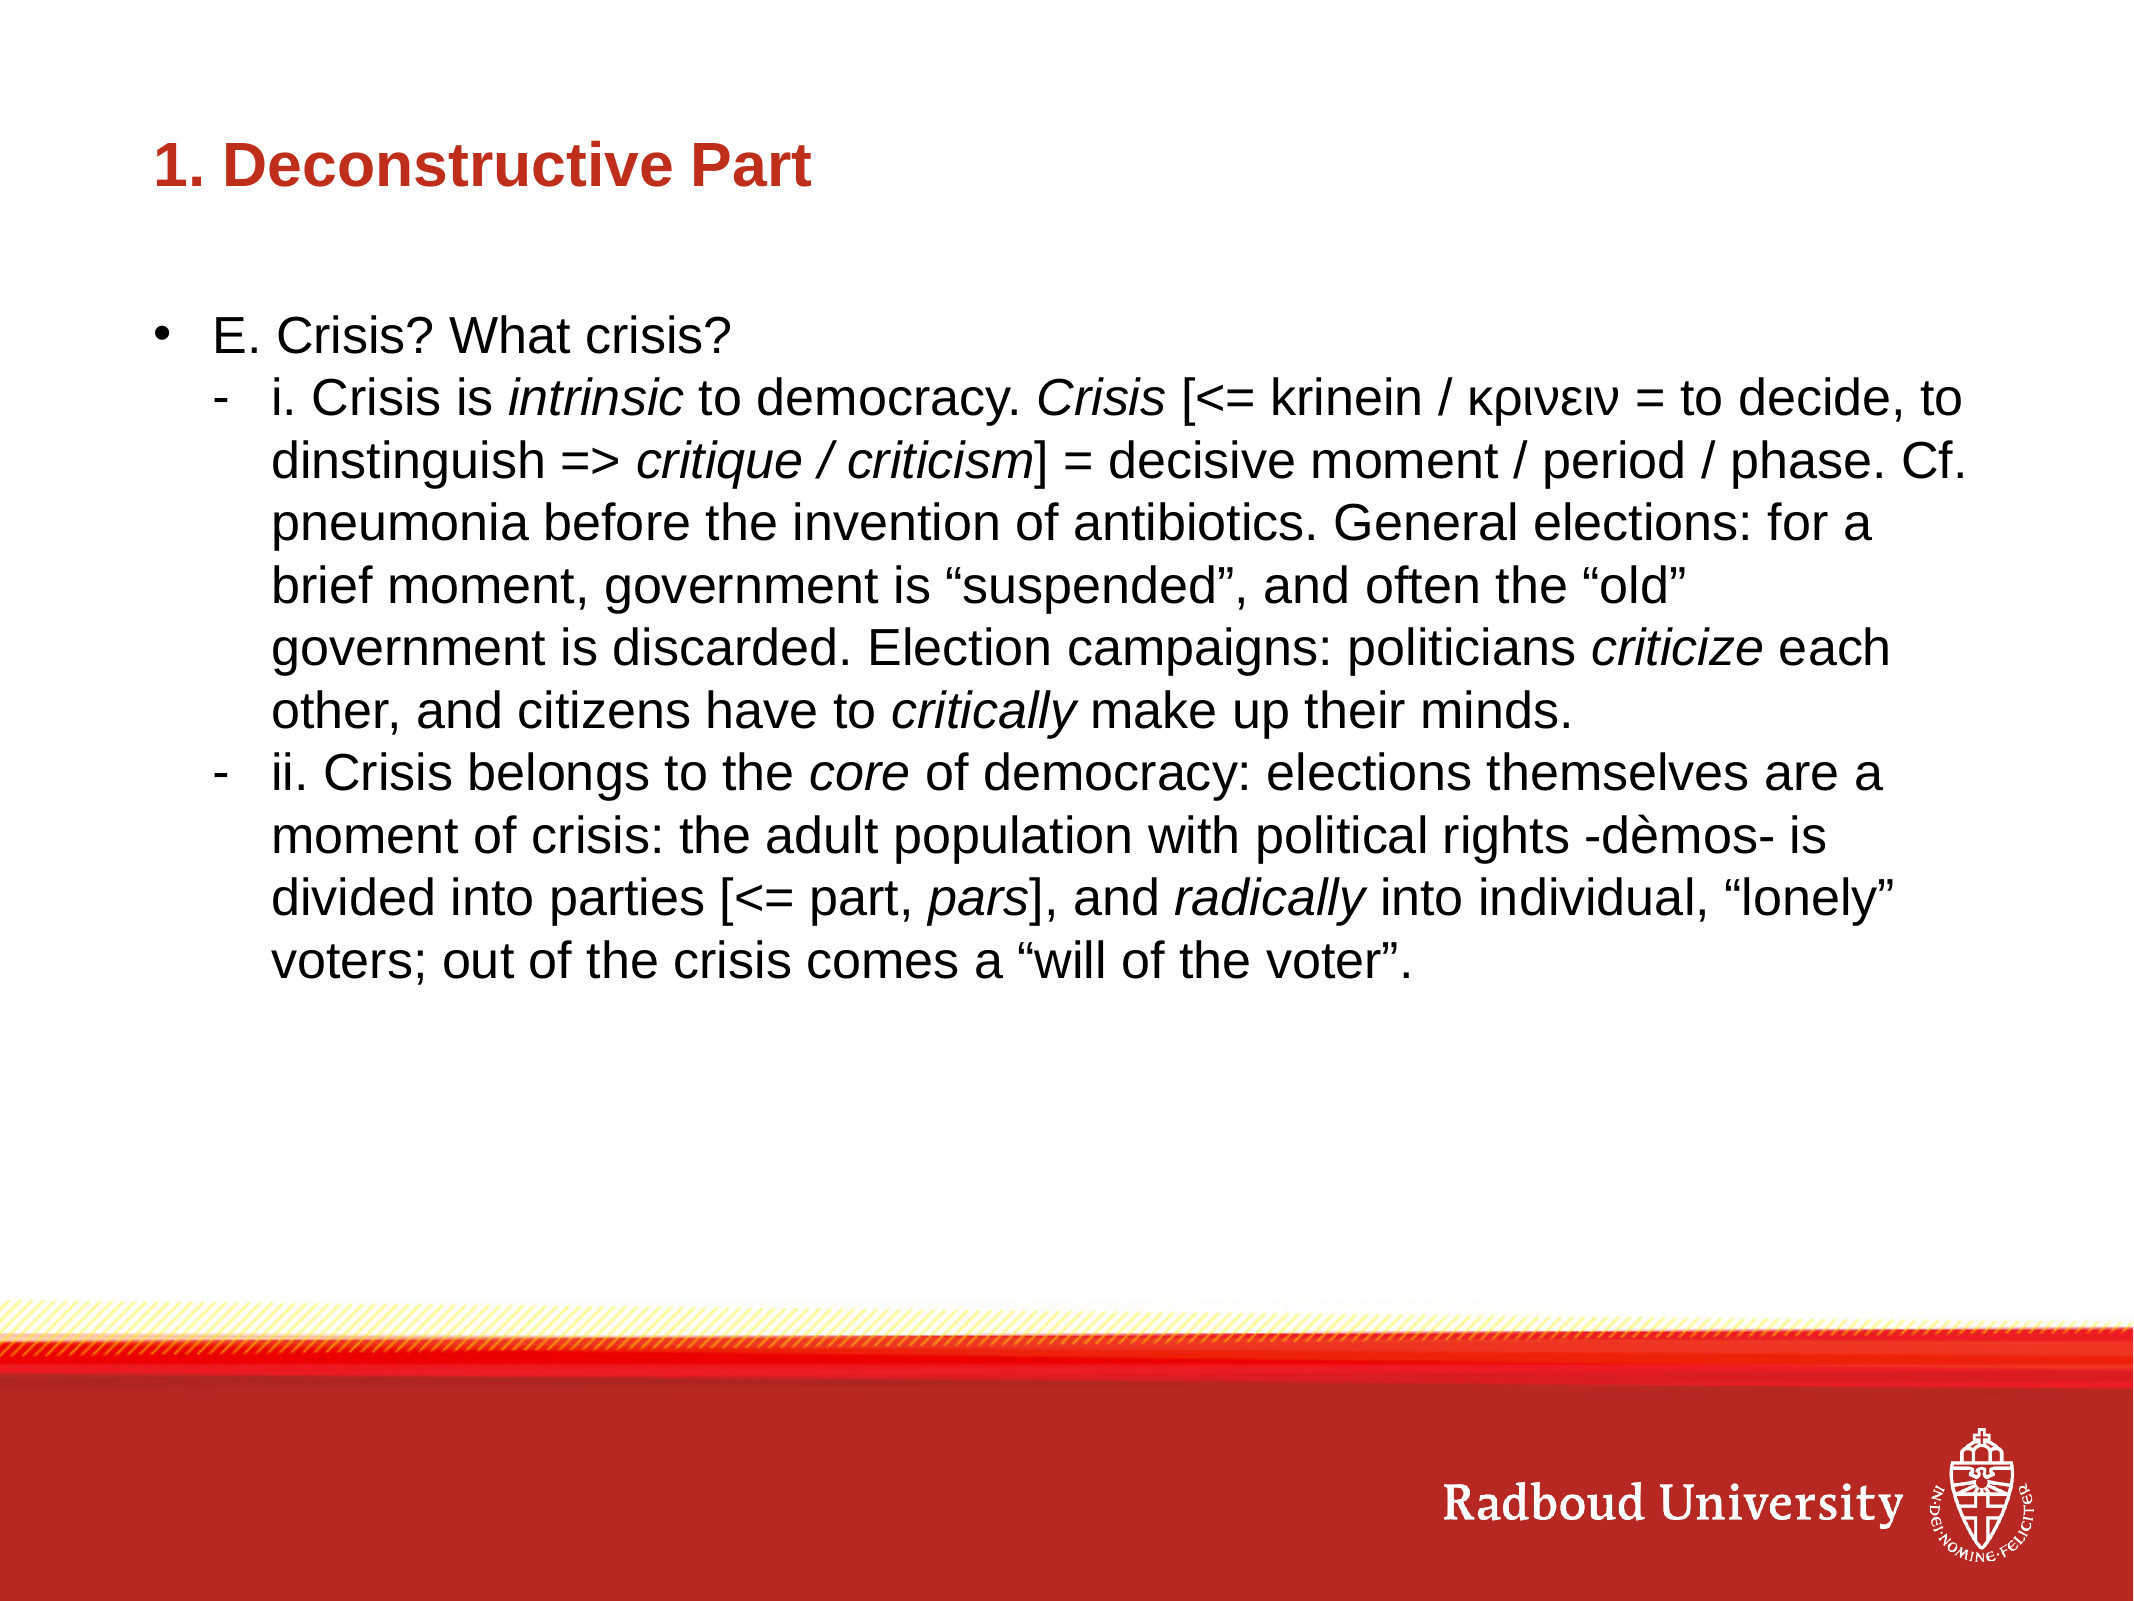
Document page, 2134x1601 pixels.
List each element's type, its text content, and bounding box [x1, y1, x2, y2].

title 1. Deconstructive Part [147, 117, 1979, 295]
list E. Crisis? What crisis? i. Crisis is intrinsic to democracy. Crisis [<= krinein / κρινειν = to decide, to dinstinguish => critique / criticism] = decisive moment / period / phase. Cf. pneumonia before the invention of antibiotics. General elections: for a brief moment, government is “suspended”, and often the “old” government is discarded. Election campaigns: politicians criticize each other, and citizens have to critically make up their minds. ii. Crisis belongs to the core of democracy: elections themselves are a moment of crisis: the adult population with political rights -dèmos- is divided into parties [<= part, pars], and radically into individual, “lonely” voters; out of the crisis comes a “will of the voter”. [147, 295, 1979, 1300]
picture [0, 0, 2134, 1601]
